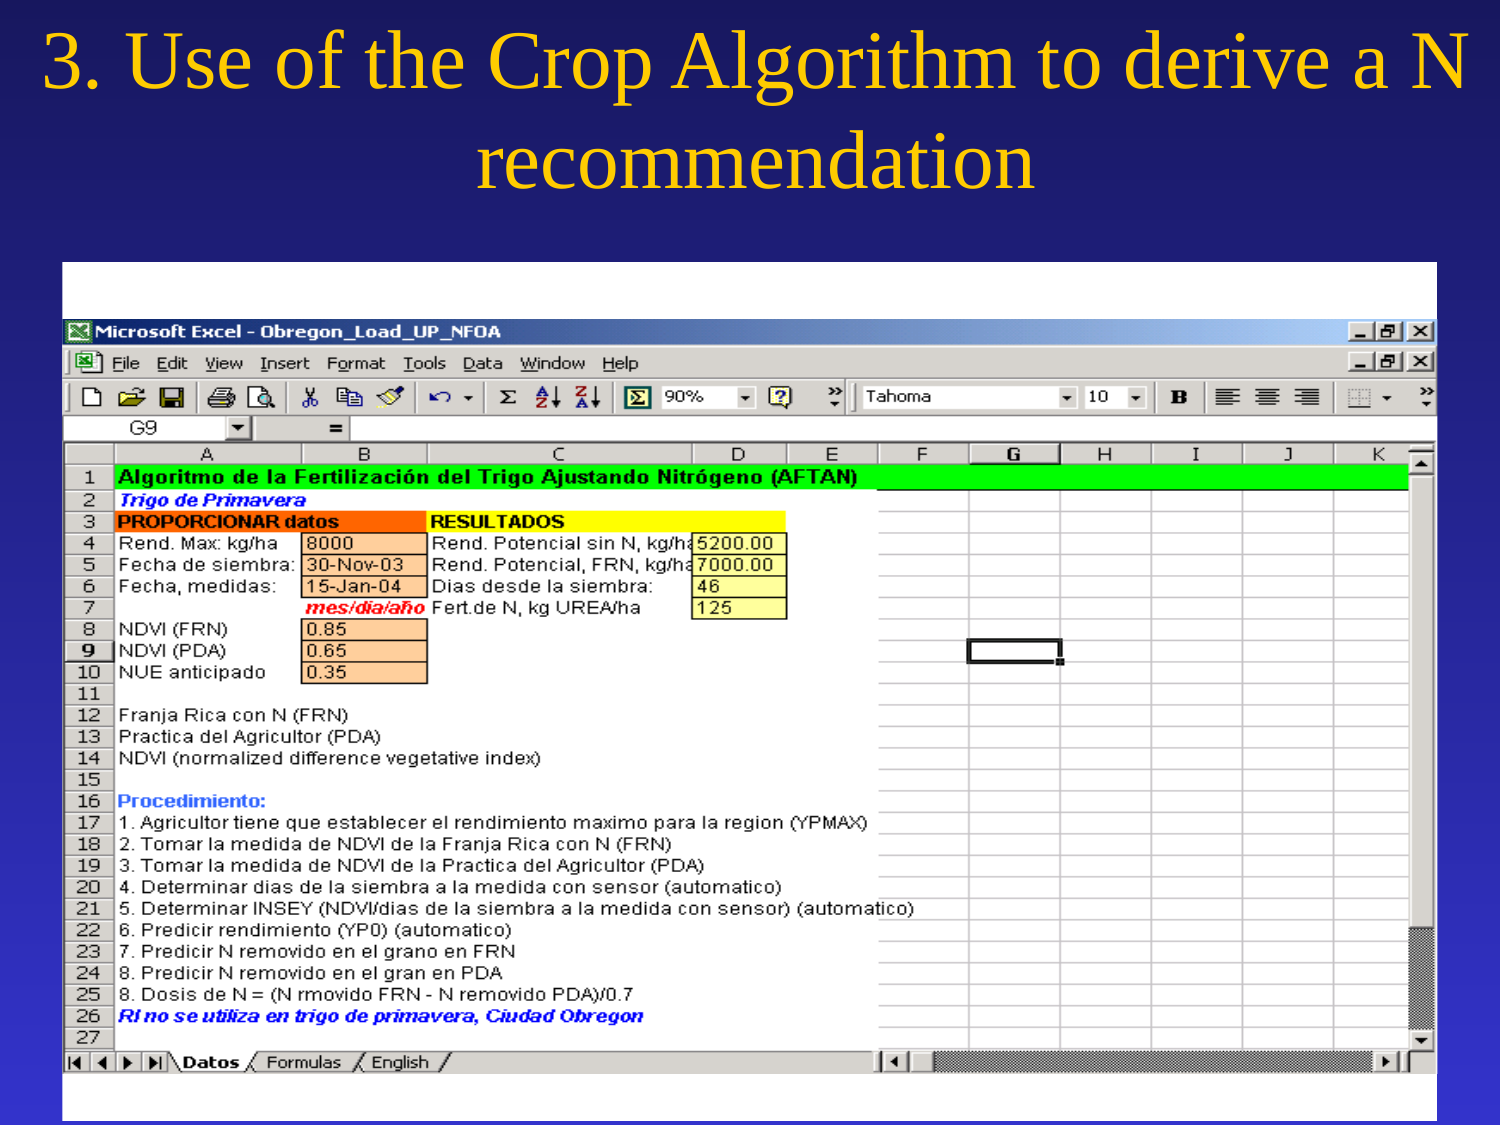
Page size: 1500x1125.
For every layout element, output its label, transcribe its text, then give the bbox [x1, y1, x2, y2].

text_box 3. Use of the Crop Algorithm to derive a N recommendation [24, 0, 1488, 213]
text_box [62, 262, 1438, 1121]
